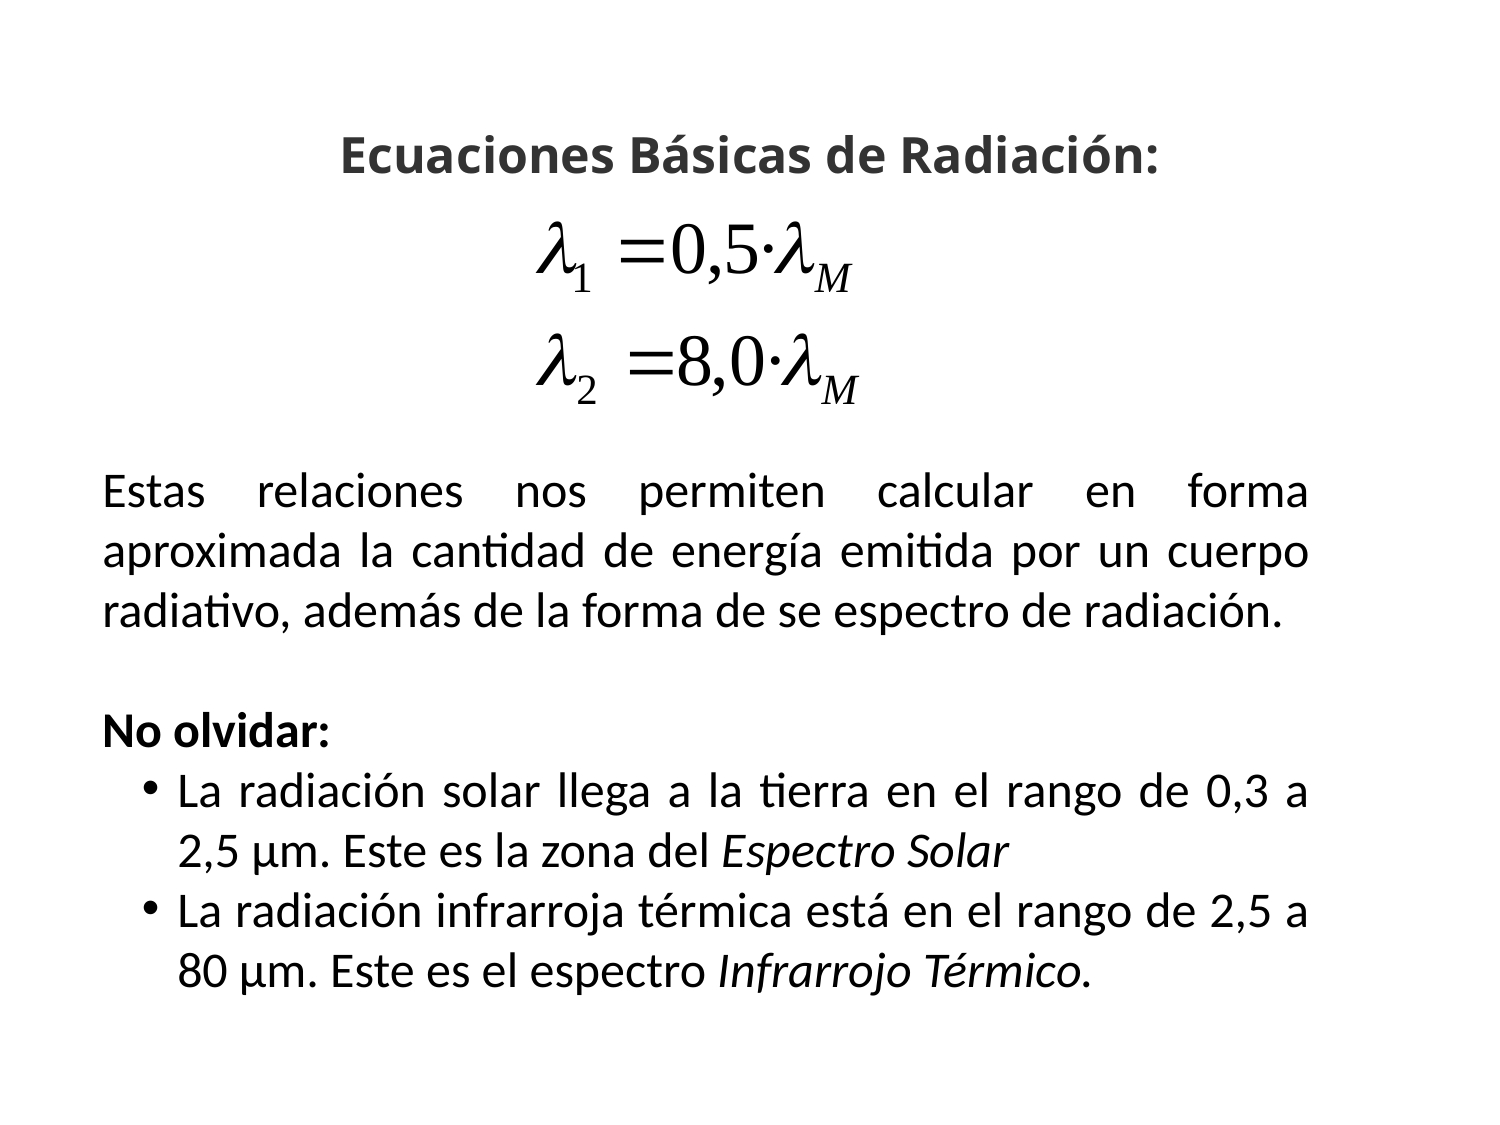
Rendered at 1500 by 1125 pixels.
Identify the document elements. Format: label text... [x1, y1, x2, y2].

text_box Estas relaciones nos permiten calcular en forma aproximada la cantidad de energía emitida por un cuerpo radiativo, además de la forma de se espectro de radiación. No olvidar: La radiación solar llega a la tierra en el rango de 0,3 a 2,5 µm. Este es la zona del Espectro Solar La radiación infrarroja térmica está en el rango de 2,5 a 80 µm. Este es el espectro Infrarrojo Térmico. [87, 449, 1325, 1006]
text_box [524, 199, 876, 422]
text_box Ecuaciones Básicas de Radiación: [112, 113, 1388, 200]
